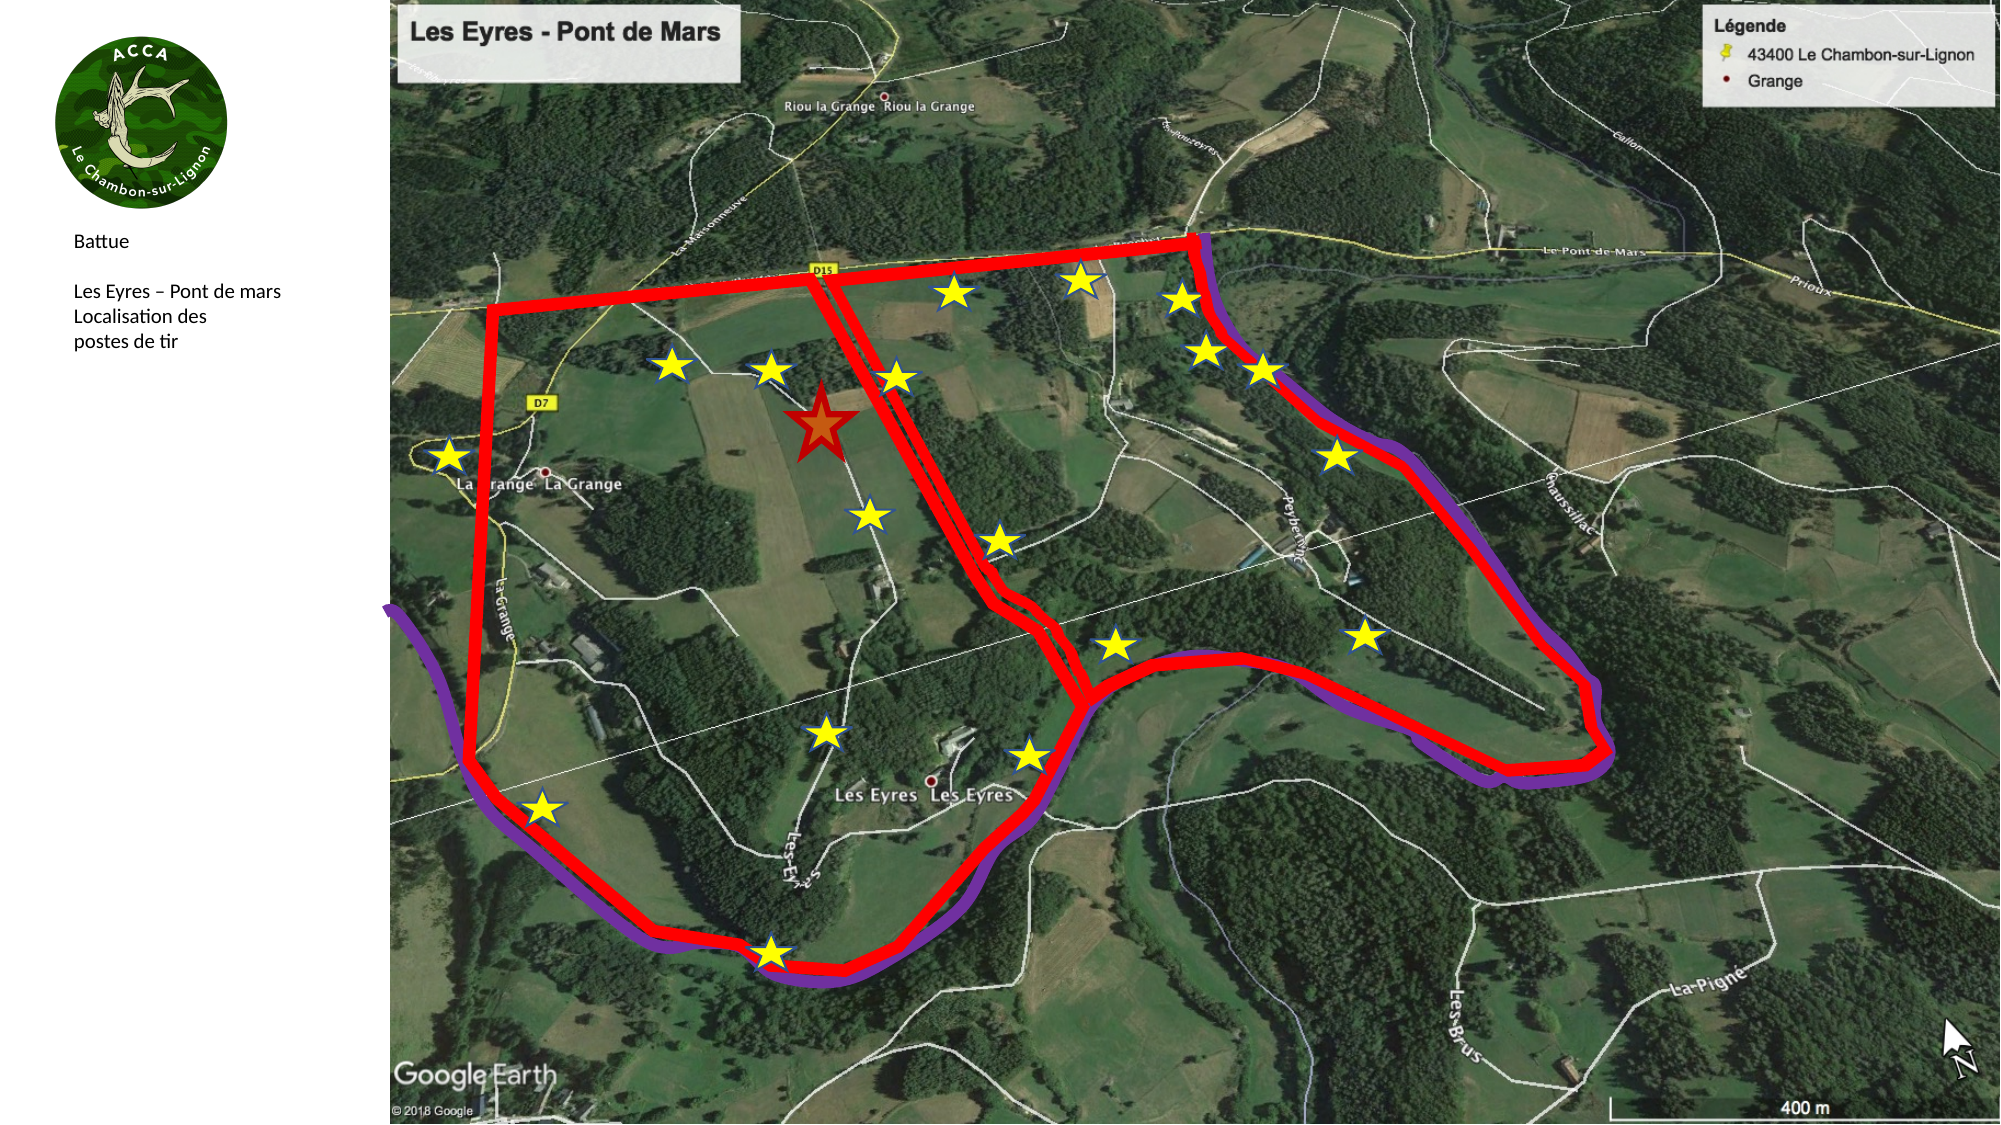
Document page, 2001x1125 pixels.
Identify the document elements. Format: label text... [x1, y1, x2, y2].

picture [43, 24, 240, 221]
text_box Battue Les Eyres – Pont de mars Localisation des postes de tir [59, 220, 297, 361]
picture [390, 0, 2000, 1124]
